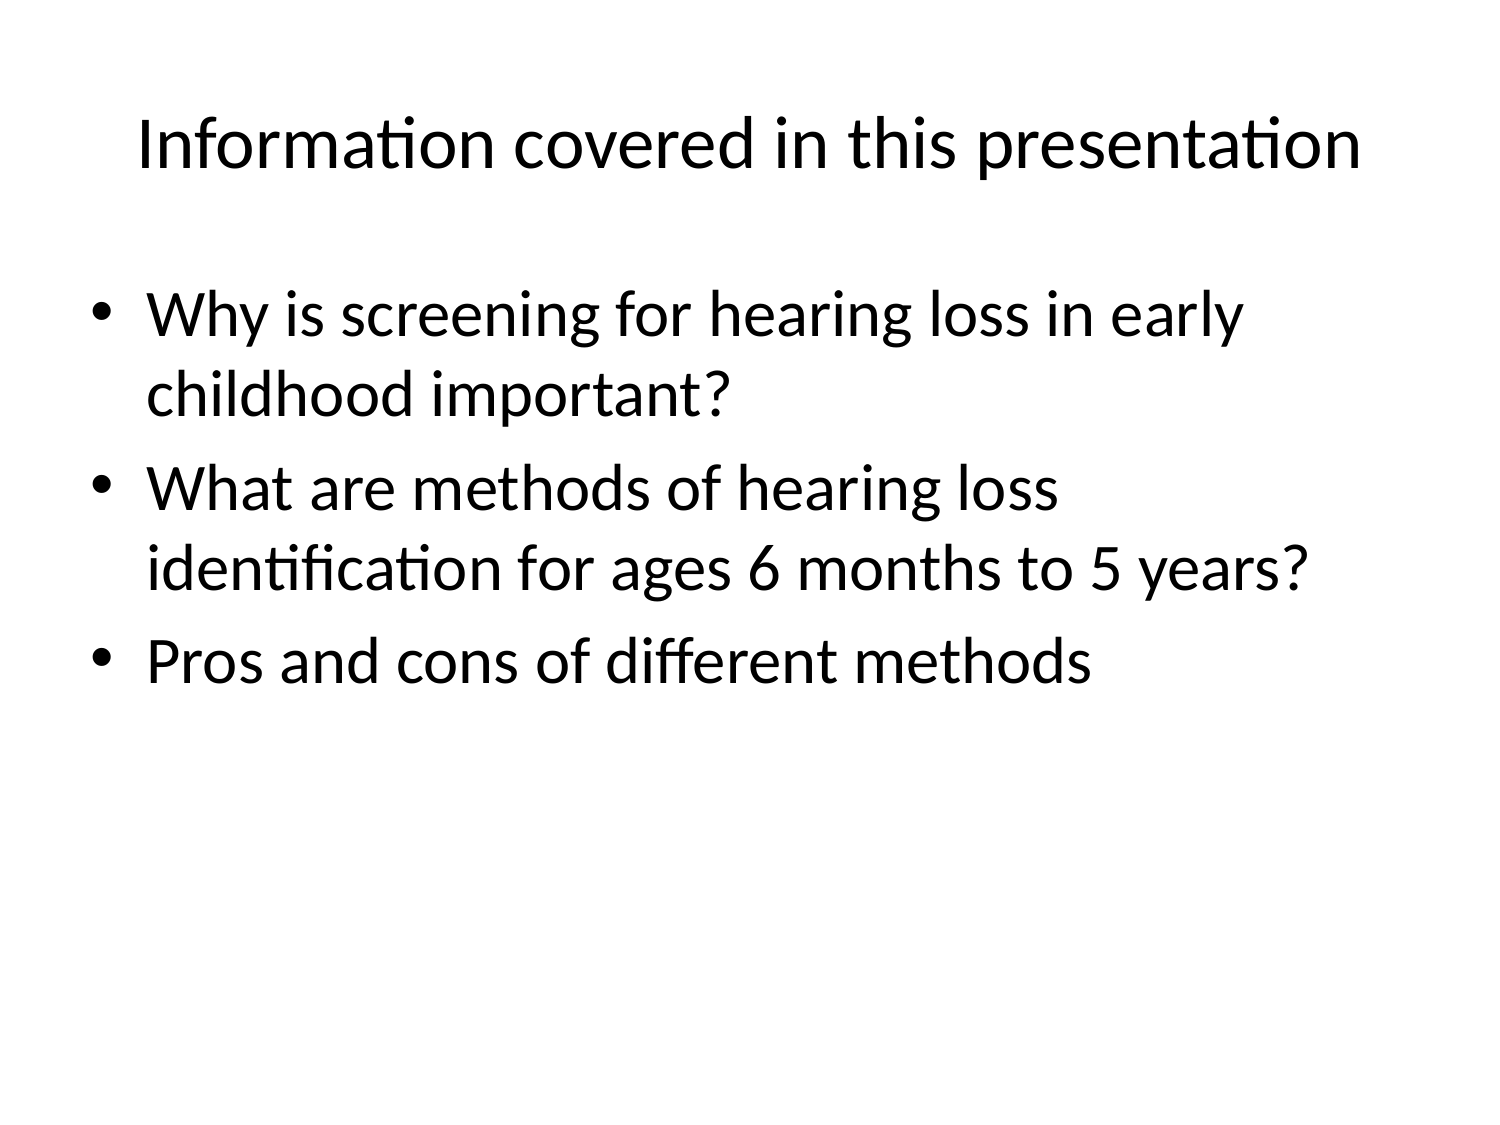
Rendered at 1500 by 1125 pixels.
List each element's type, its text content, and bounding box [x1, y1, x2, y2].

title Information covered in this presentation [75, 45, 1425, 233]
list Why is screening for hearing loss in early childhood important? What are methods of hearing loss identification for ages 6 months to 5 years? Pros and cons of different methods [75, 262, 1425, 1005]
